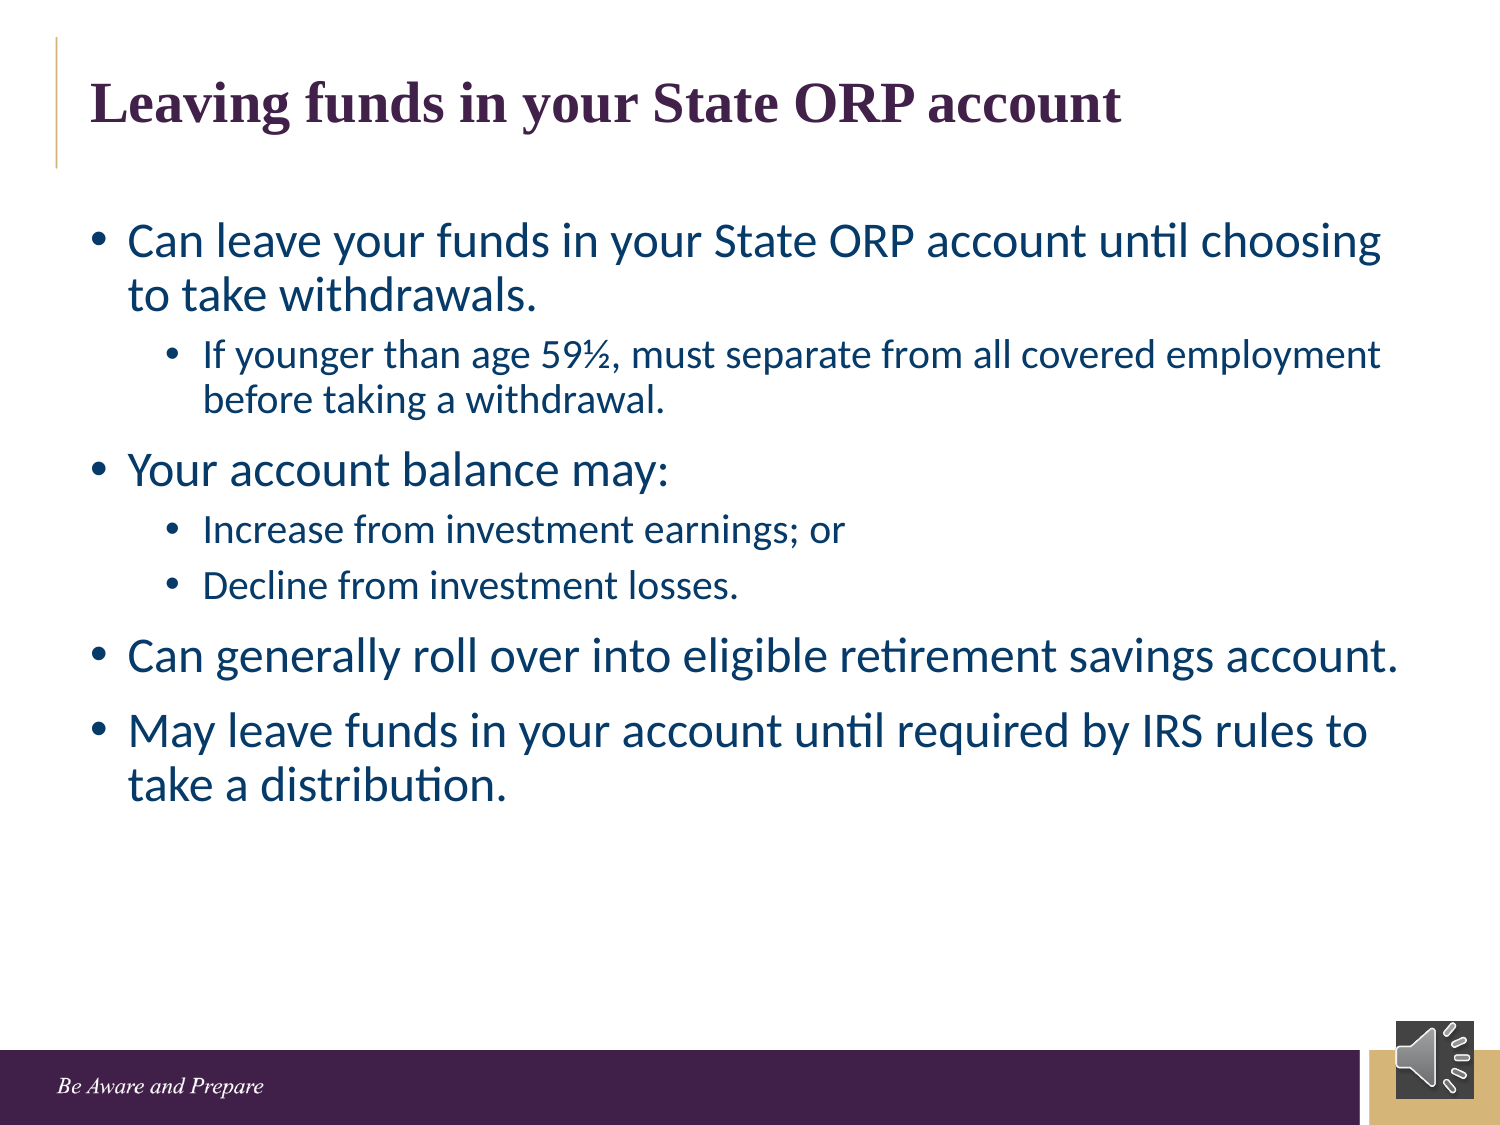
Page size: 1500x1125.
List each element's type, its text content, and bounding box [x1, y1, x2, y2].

list Can leave your funds in your State ORP account until choosing to take withdrawals. If younger than age 59½, must separate from all covered employment before taking a withdrawal. Your account balance may: Increase from investment earnings; or Decline from investment losses. Can generally roll over into eligible retirement savings account. May leave funds in your account until required by IRS rules to take a distribution. [75, 206, 1425, 1032]
slide_number 4 [1368, 1050, 1500, 1125]
title Leaving funds in your State ORP account [75, 37, 1425, 170]
picture [0, 0, 1500, 1125]
